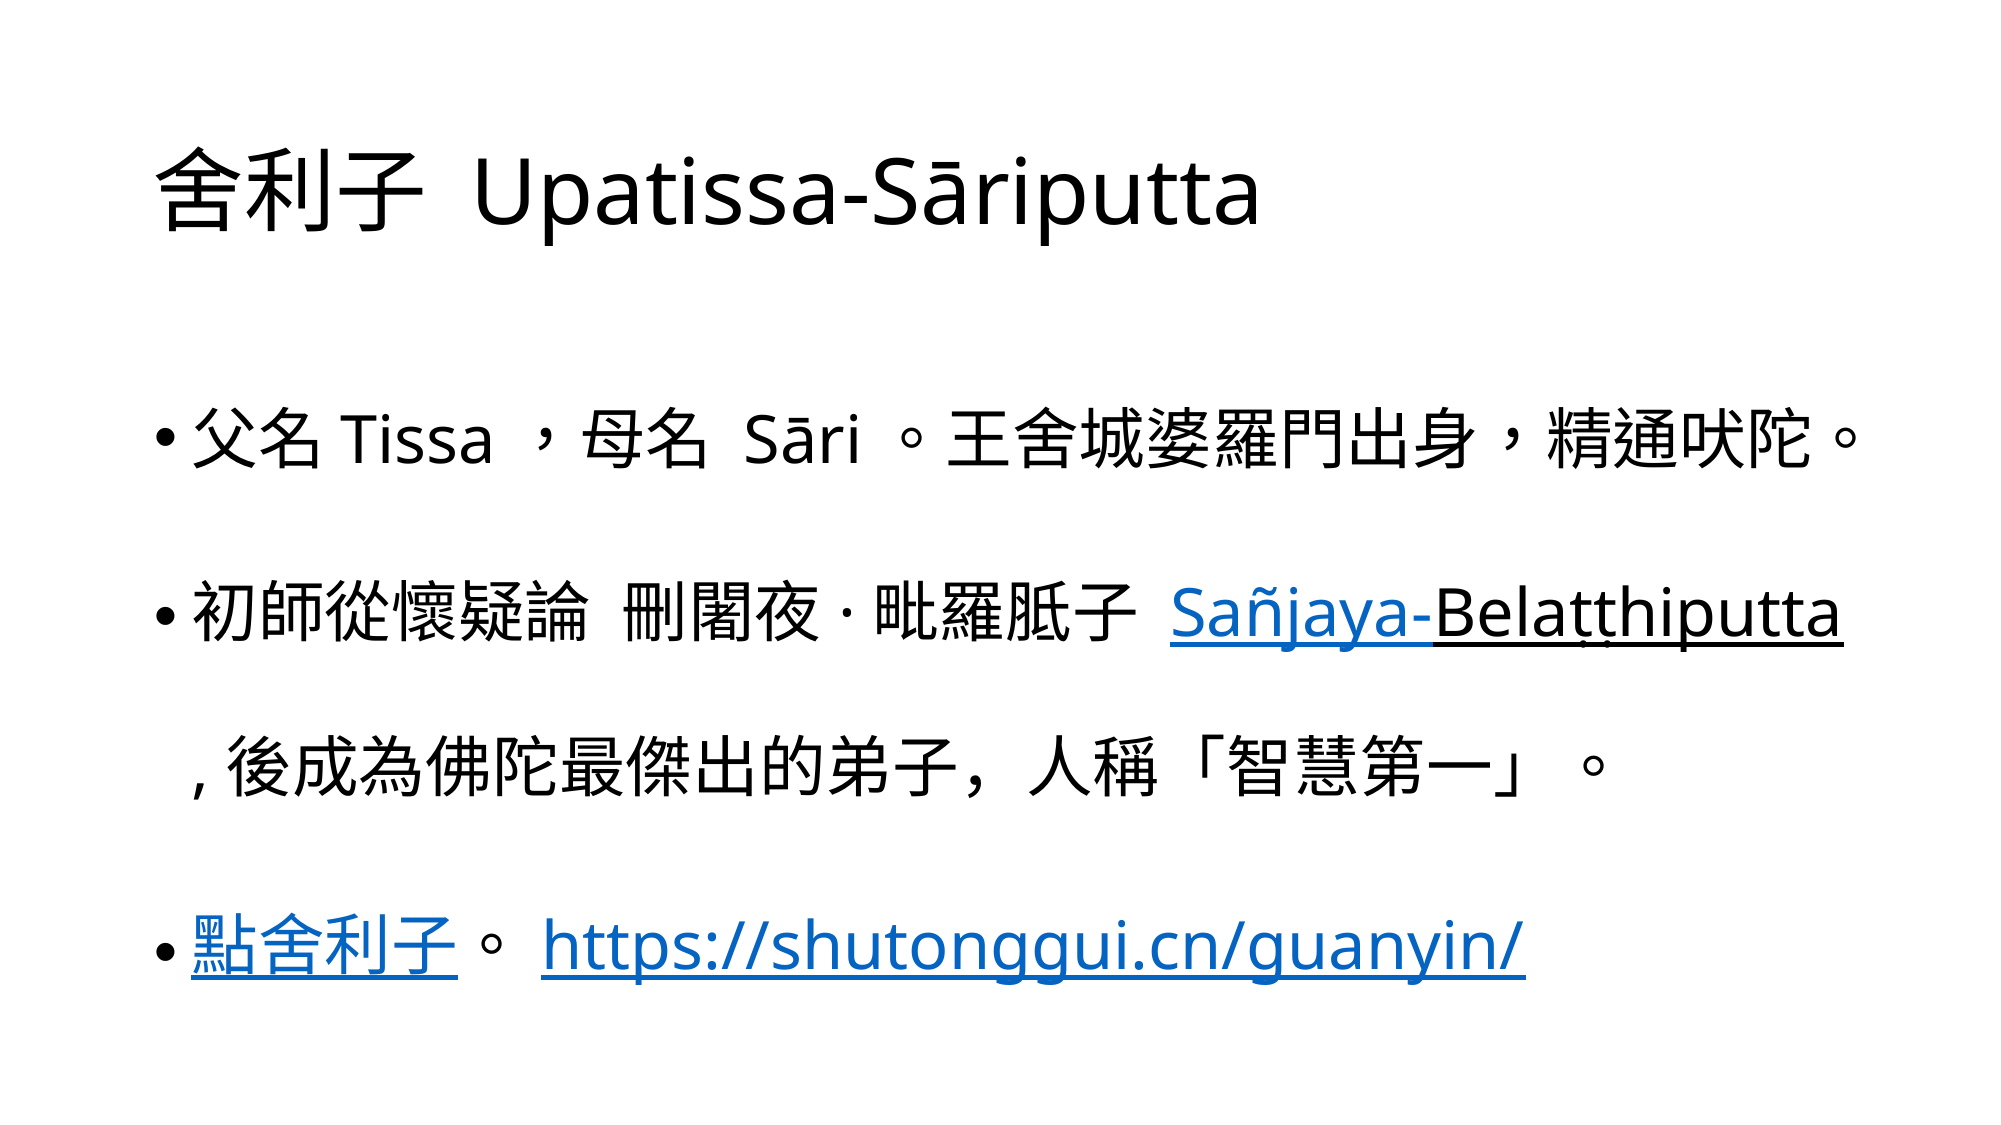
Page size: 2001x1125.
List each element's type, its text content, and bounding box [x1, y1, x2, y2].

list 父名Tissa，母名 Sāri。王舍城婆羅門出身，精通吠陀。 初師從懷疑論 刪闍夜·毗羅胝子 Sañjaya-Belaṭṭhiputta ,後成為佛陀最傑出的弟子，人稱「智慧第一」。 點舍利子。https://shutonggui.cn/guanyin/ [138, 325, 1864, 1040]
title 舍利子 Upatissa-Sāriputta [137, 85, 1863, 304]
